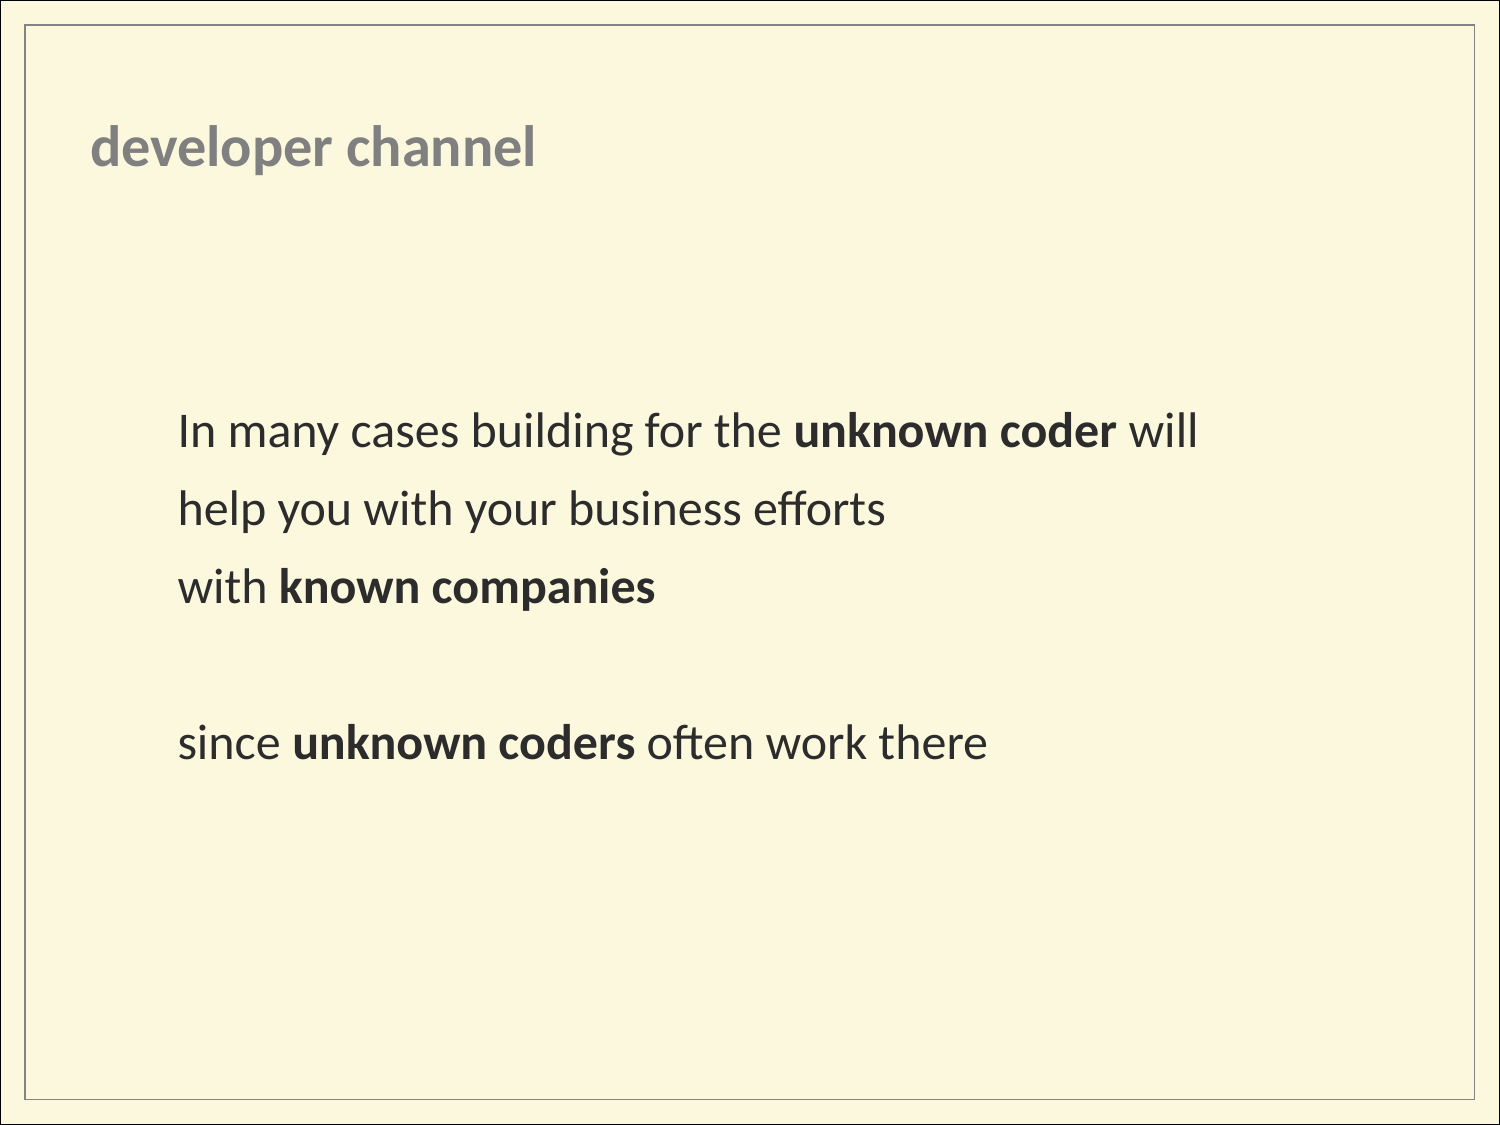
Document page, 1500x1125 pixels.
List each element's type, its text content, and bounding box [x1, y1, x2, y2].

text_box In many cases building for the unknown coder will help you with your business efforts with known companies since unknown coders often work there [162, 312, 1300, 778]
text_box developer channel [74, 100, 1425, 186]
